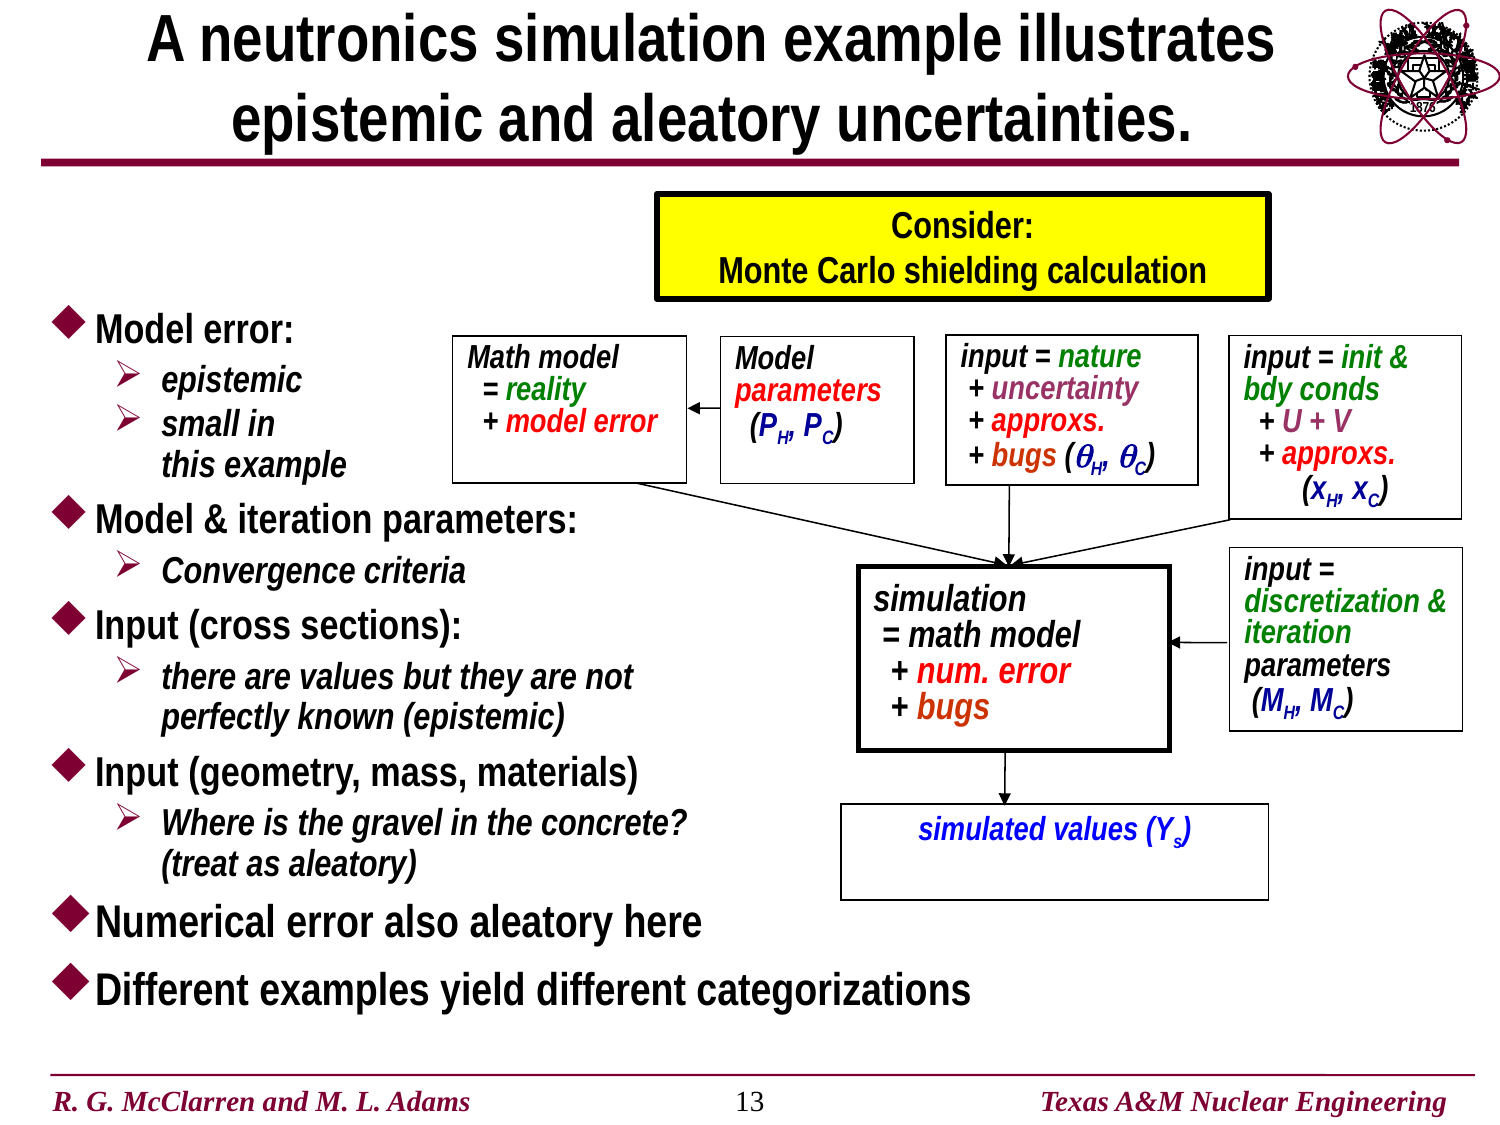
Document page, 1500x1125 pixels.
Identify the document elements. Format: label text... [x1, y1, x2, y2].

list Model error: epistemic small in this example Model & iteration parameters: Convergence criteria Input (cross sections): there are values but they are not perfectly known (epistemic) Input (geometry, mass, materials) Where is the gravel in the concrete? (treat as aleatory) Numerical error also aleatory here Different examples yield different categorizations [33, 299, 1038, 988]
footer 13 [512, 1074, 988, 1125]
text_box [1167, 636, 1228, 649]
text_box input = nature + uncertainty + approxs. + bugs (qH, qC) [1038, 334, 1198, 485]
text_box simulation = math model + num. error + bugs [1038, 566, 1170, 751]
title A neutronics simulation example illustrates epistemic and aleatory uncertainties. [62, 0, 1363, 151]
text_box Consider: Monte Carlo shielding calculation [656, 193, 1269, 299]
text_box input = init & bdy conds + U + V + approxs. (xH, xC) [1228, 335, 1462, 520]
text_box input = discretization & iteration parameters (MH, MC) [1229, 547, 1463, 731]
text_box simulated values (Ys) [1038, 804, 1269, 900]
